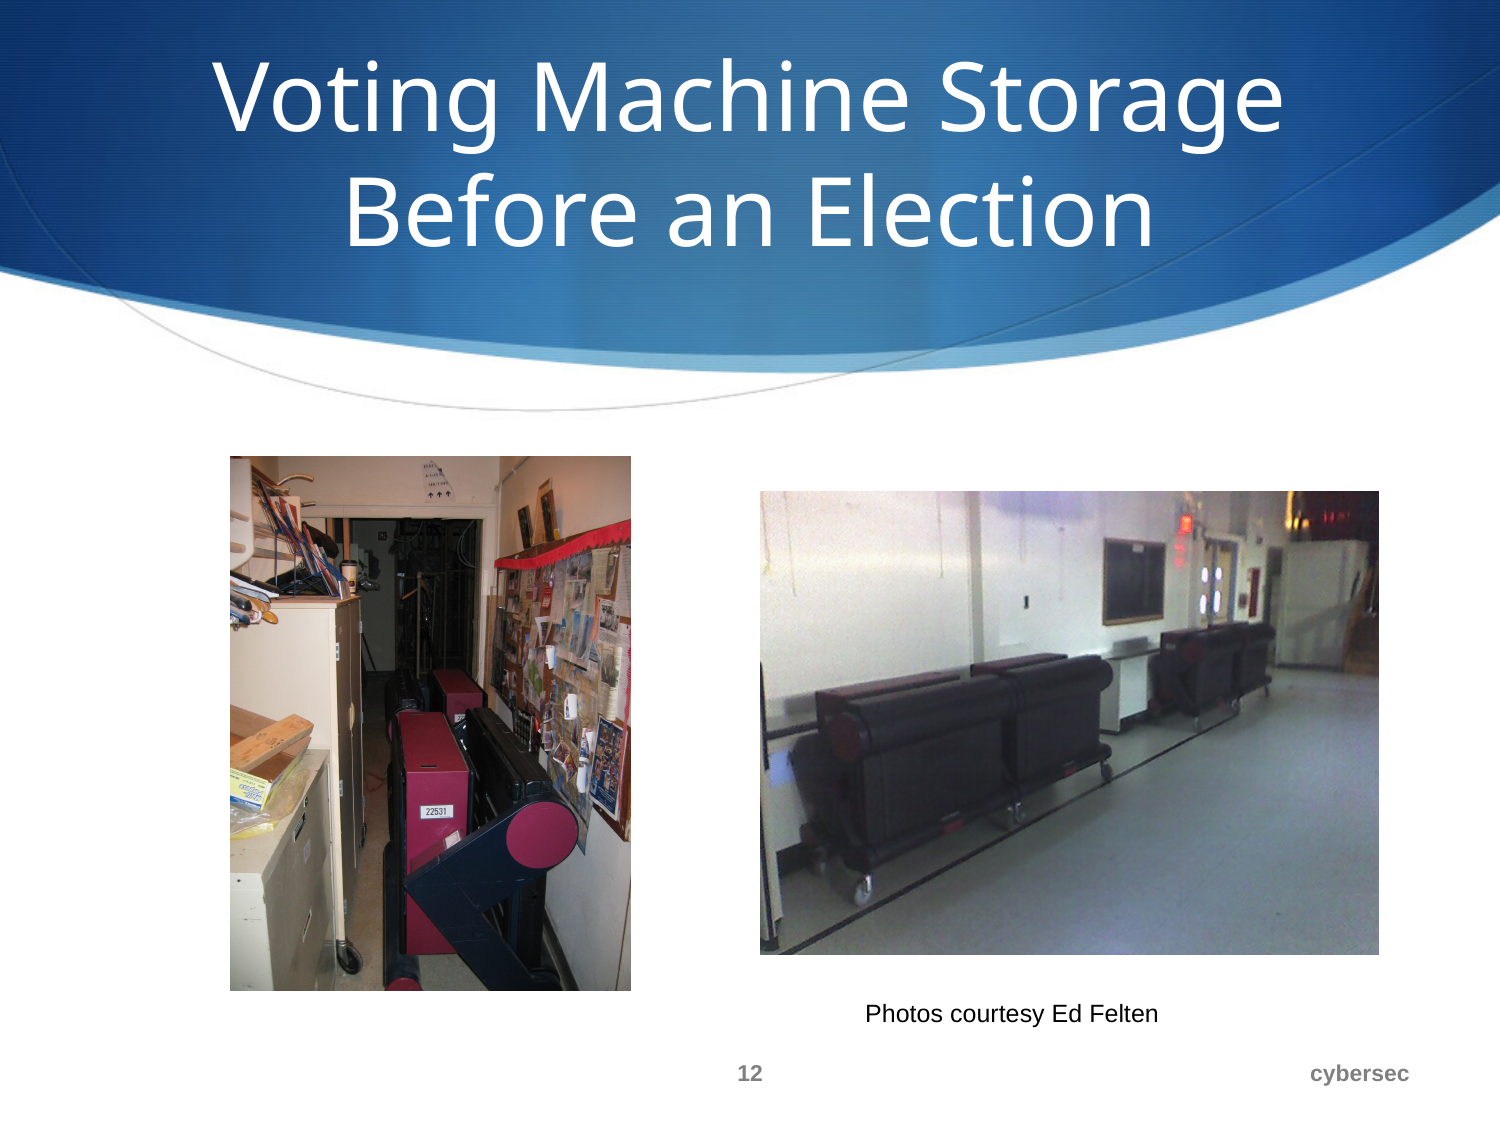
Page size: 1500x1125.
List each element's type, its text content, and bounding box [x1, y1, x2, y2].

text_box Photos courtesy Ed Felten [687, 990, 1338, 1036]
slide_number 12 [706, 1042, 794, 1103]
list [759, 491, 1379, 956]
footer cybersec [949, 1042, 1425, 1103]
title Voting Machine Storage Before an Election [75, 56, 1425, 245]
picture [0, 0, 1500, 1125]
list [229, 456, 632, 991]
